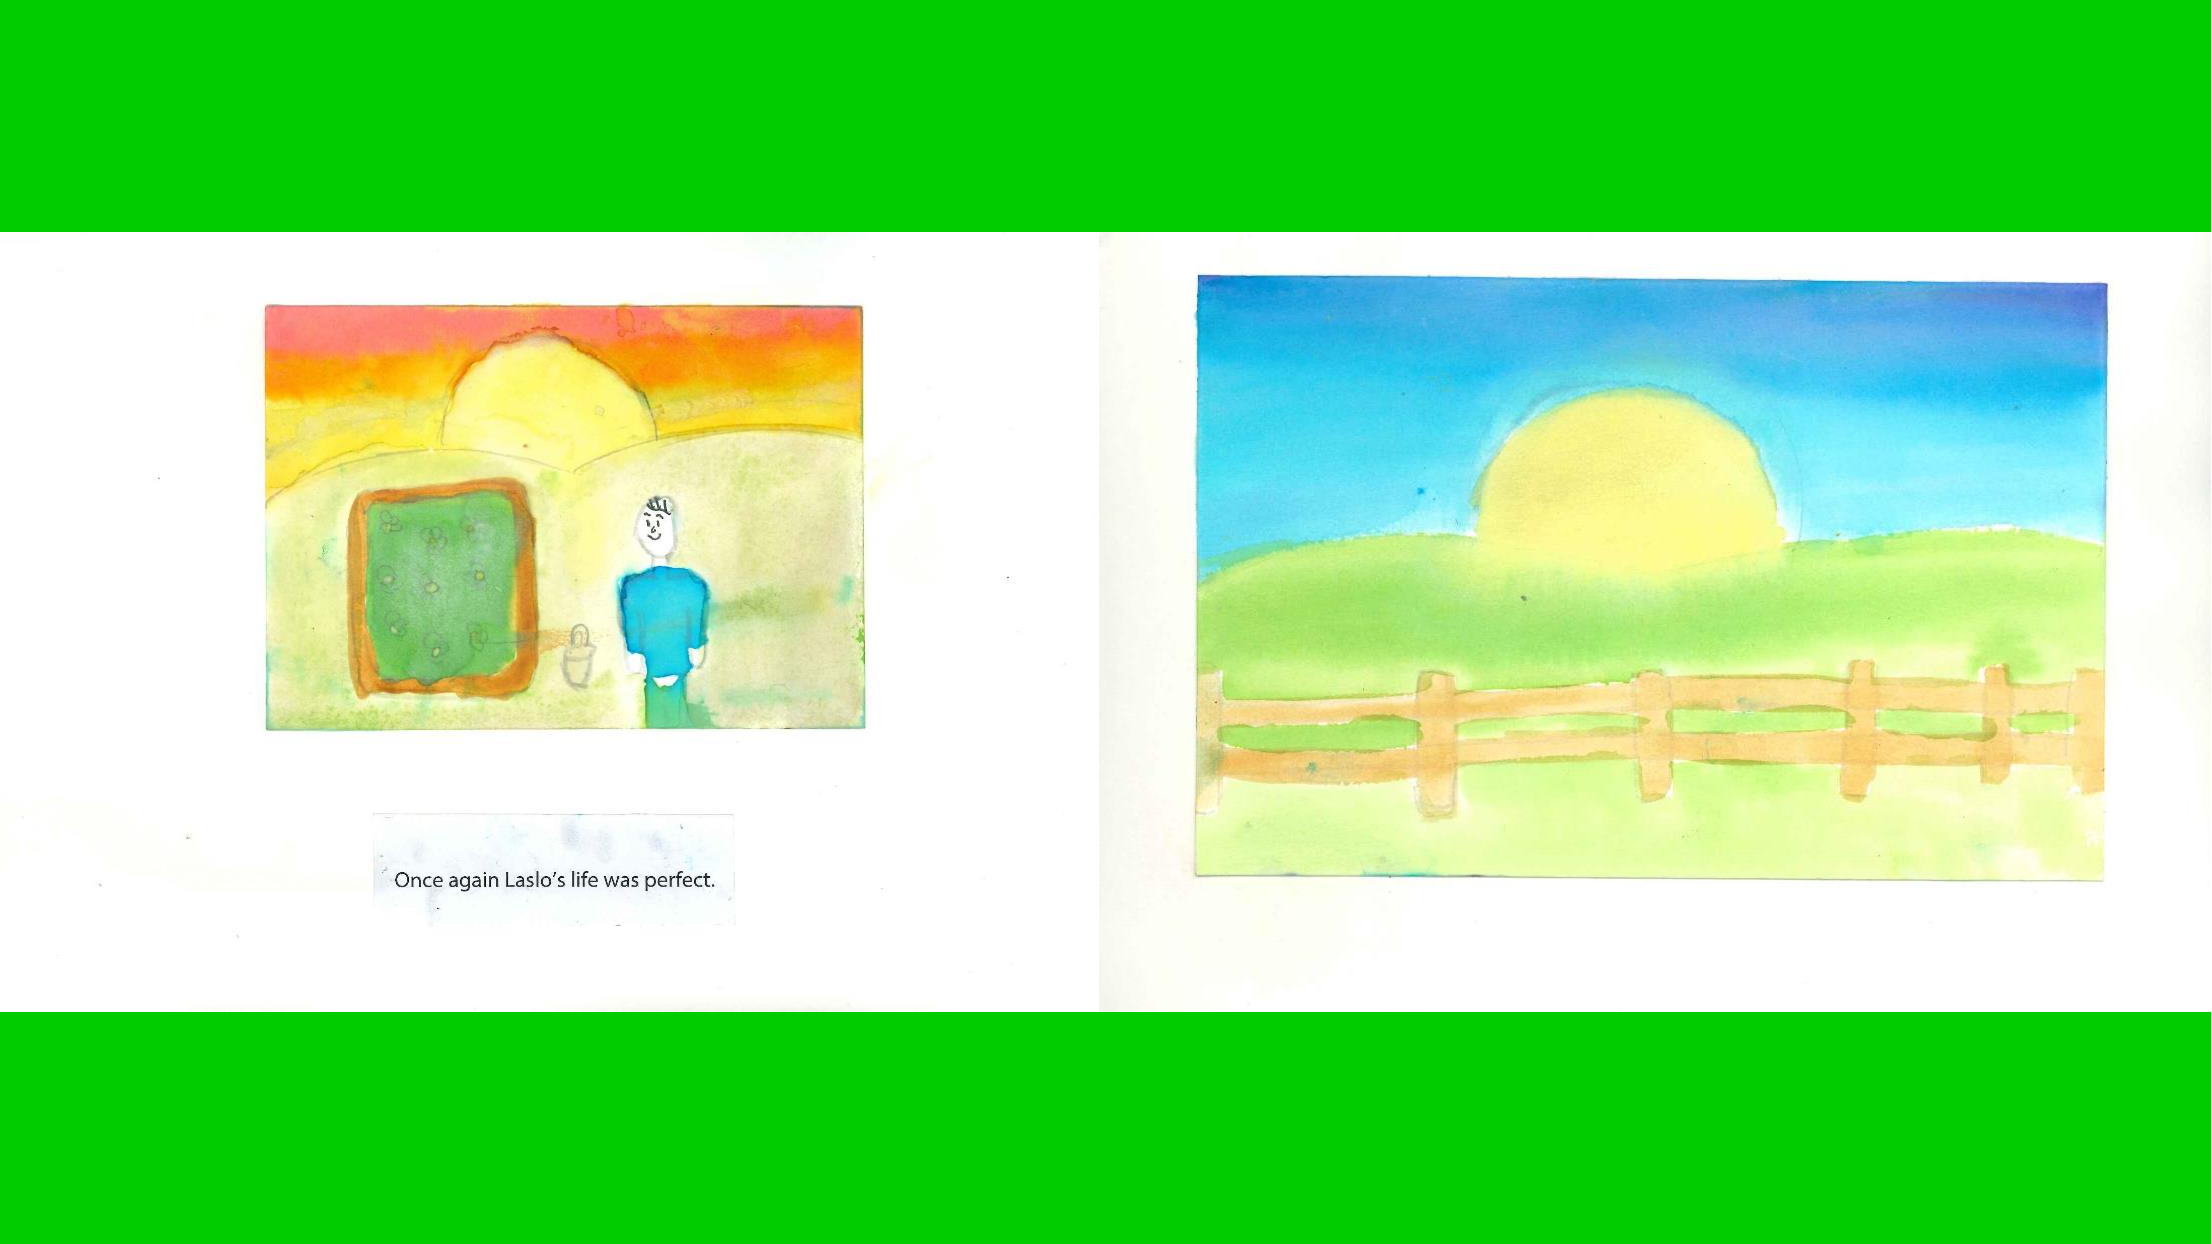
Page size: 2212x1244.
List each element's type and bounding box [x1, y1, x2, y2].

picture [0, 231, 2211, 1012]
